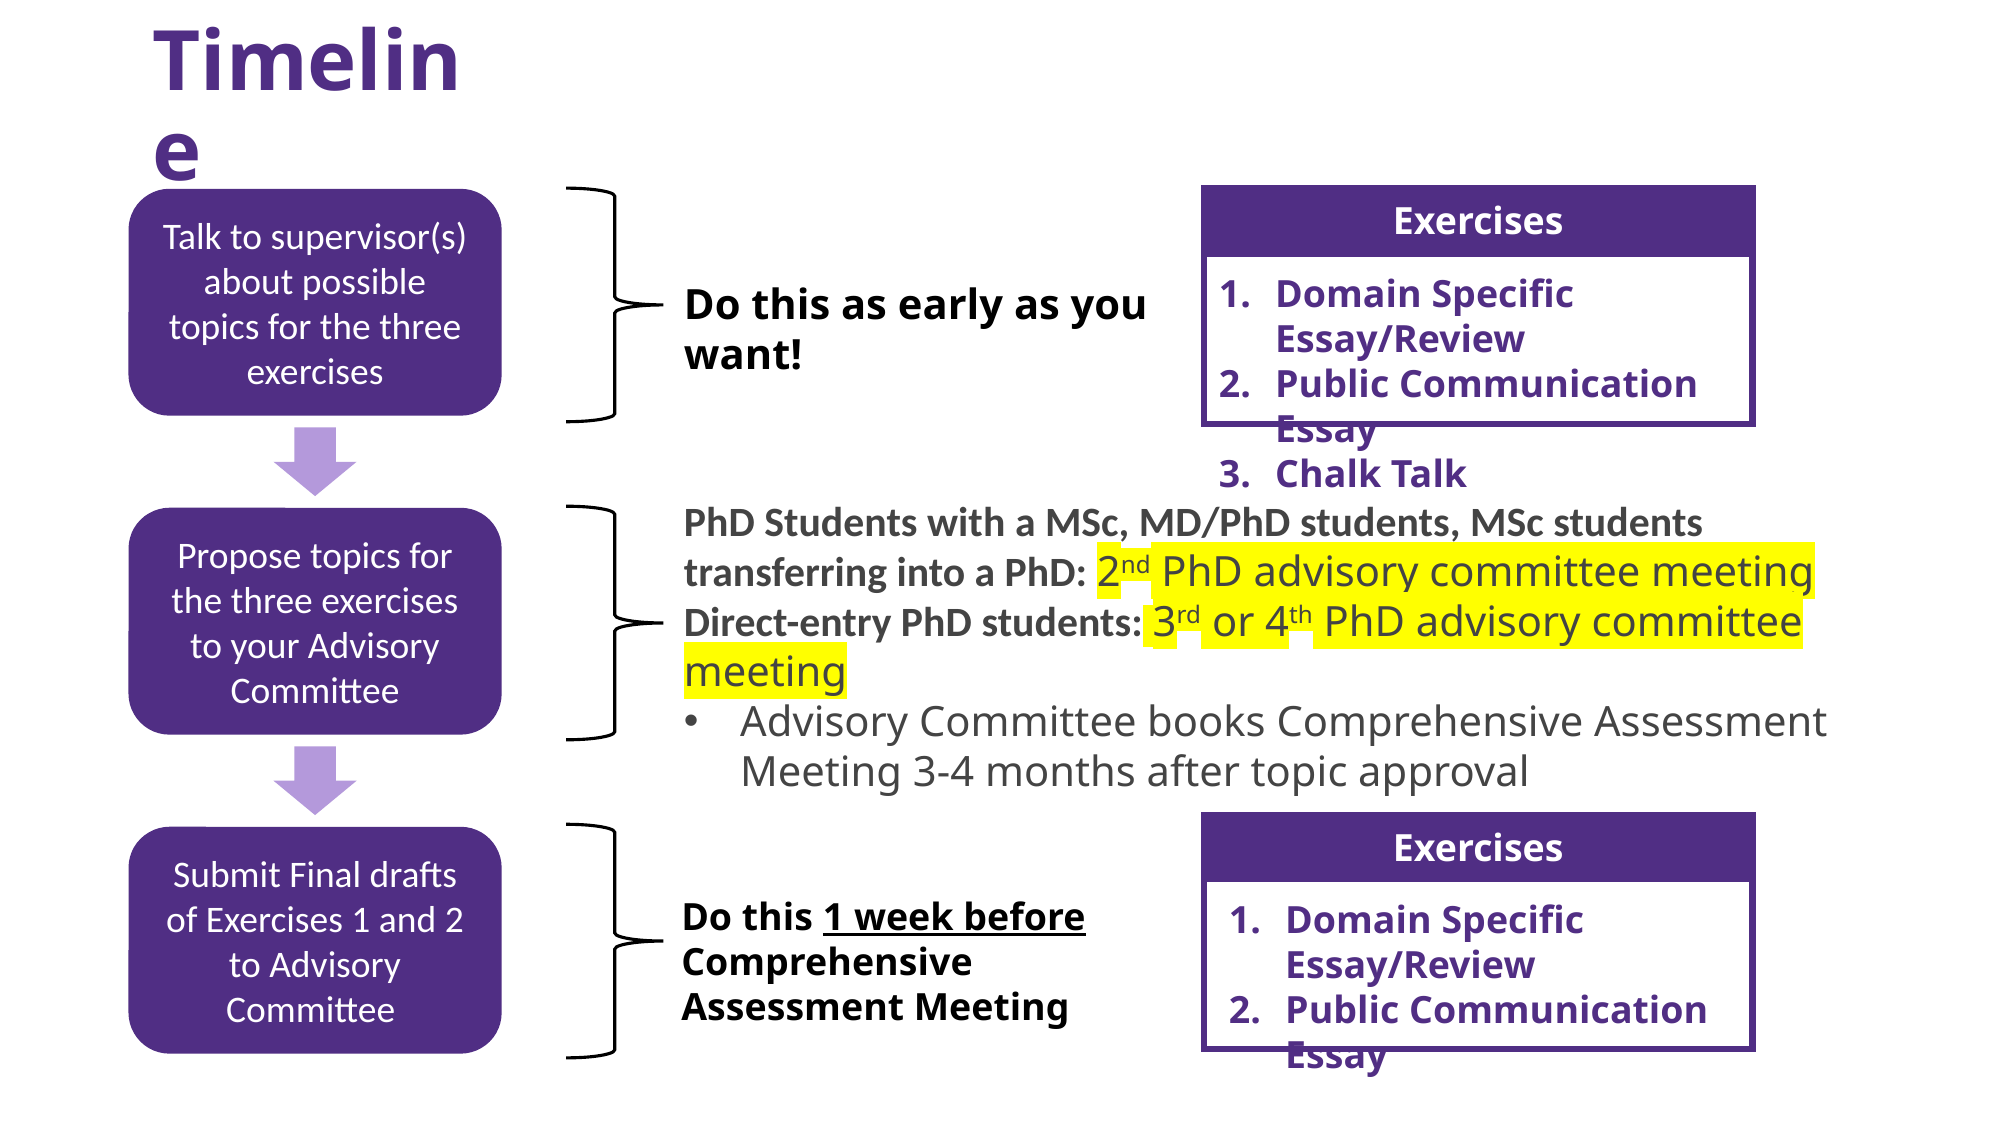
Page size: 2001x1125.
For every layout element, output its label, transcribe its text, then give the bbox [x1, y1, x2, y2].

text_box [133, 193, 497, 411]
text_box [1204, 188, 1753, 424]
text_box [270, 426, 360, 498]
text_box [566, 505, 664, 741]
text_box PhD Students with a MSc, MD/PhD students, MSc students transferring into a PhD: 2nd PhD advisory committee meeting Direct-entry PhD students: 3rd or 4th PhD advisory committee meeting Advisory Committee books Comprehensive Assessment Meeting 3-4 months after topic approval [669, 487, 1896, 803]
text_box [566, 824, 1177, 1058]
title Timeline [137, 0, 485, 193]
text_box [270, 745, 360, 817]
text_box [133, 512, 497, 730]
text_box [566, 188, 1180, 422]
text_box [133, 831, 497, 1049]
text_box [1204, 814, 1753, 1049]
